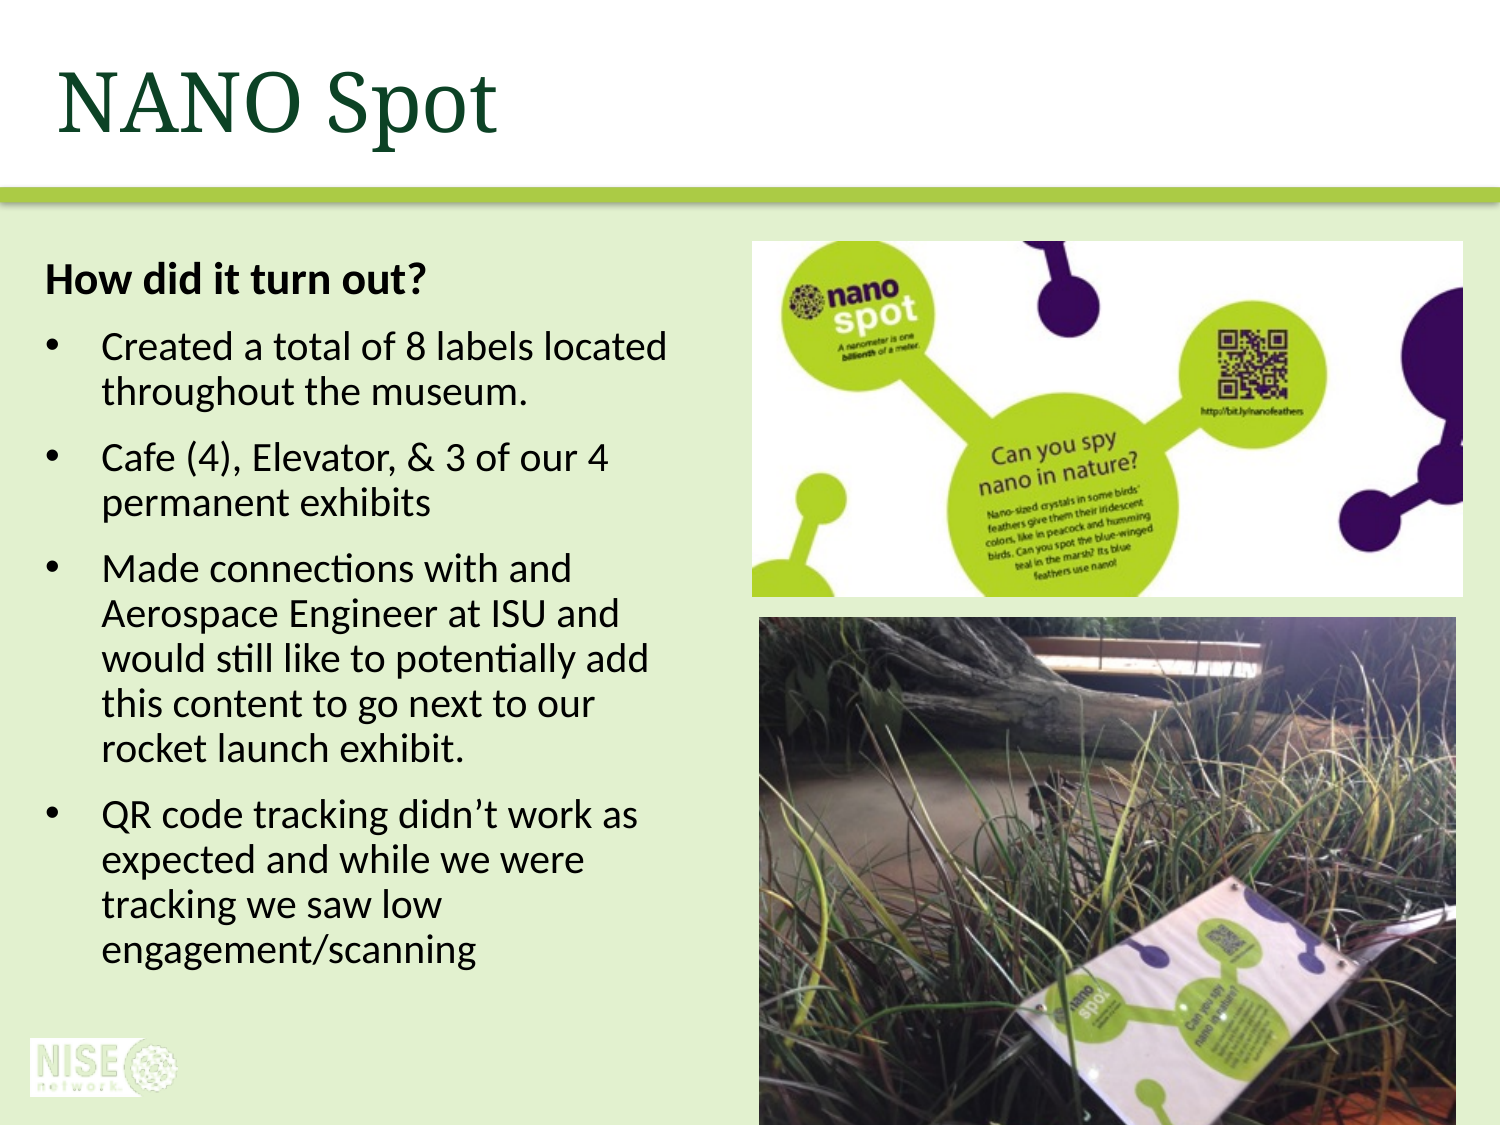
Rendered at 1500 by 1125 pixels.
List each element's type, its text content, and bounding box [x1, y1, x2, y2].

title NANO Spot [41, 44, 1463, 167]
text_box How did it turn out? Created a total of 8 labels located throughout the museum. Cafe (4), Elevator, & 3 of our 4 permanent exhibits Made connections with and Aerospace Engineer at ISU and would still like to potentially add this content to go next to our rocket launch exhibit. QR code tracking didn’t work as expected and while we were tracking we saw low engagement/scanning [30, 241, 710, 980]
text_box [0, 187, 1500, 203]
picture [751, 241, 1463, 597]
text_box [0, 0, 1500, 186]
picture [30, 1038, 179, 1097]
picture [759, 616, 1456, 1125]
